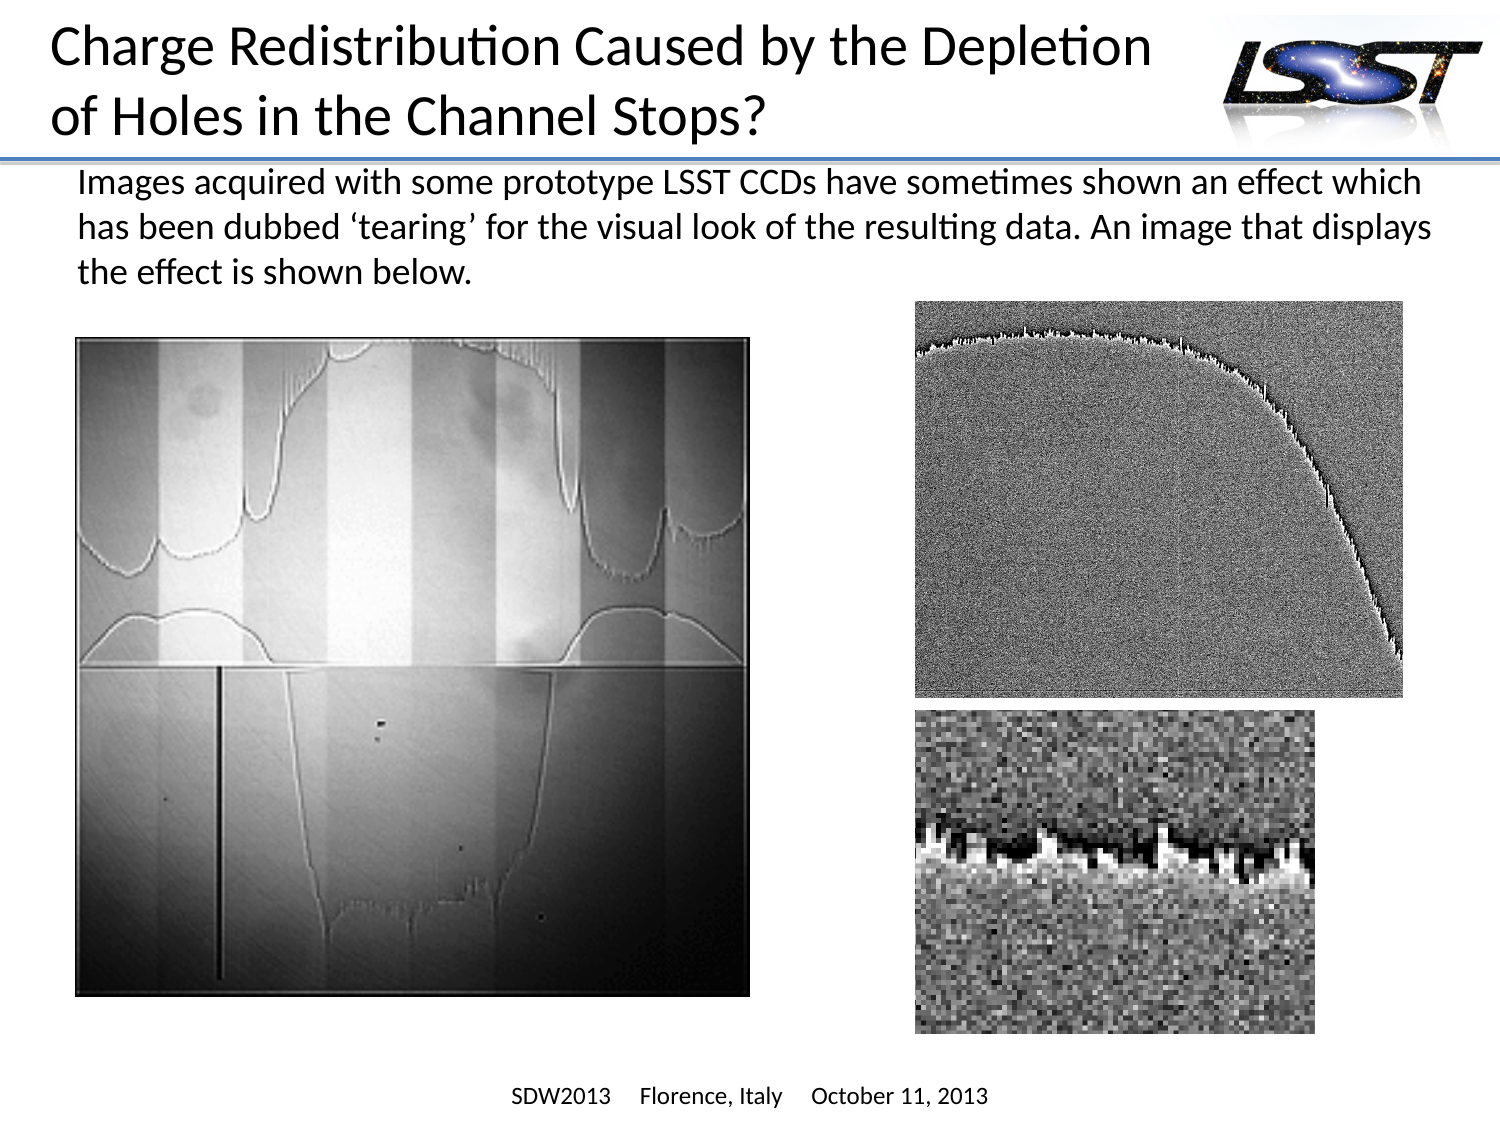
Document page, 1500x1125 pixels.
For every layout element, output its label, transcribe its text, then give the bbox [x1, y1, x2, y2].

picture [74, 337, 751, 997]
picture [915, 301, 1404, 698]
text_box Images acquired with some prototype LSST CCDs have sometimes shown an effect which has been dubbed ‘tearing’ for the visual look of the resulting data. An image that displays the effect is shown below. [62, 149, 1450, 300]
picture [915, 710, 1315, 1034]
title Charge Redistribution Caused by the Depletion of Holes in the Channel Stops? [35, 0, 1205, 188]
picture [1205, 15, 1500, 199]
